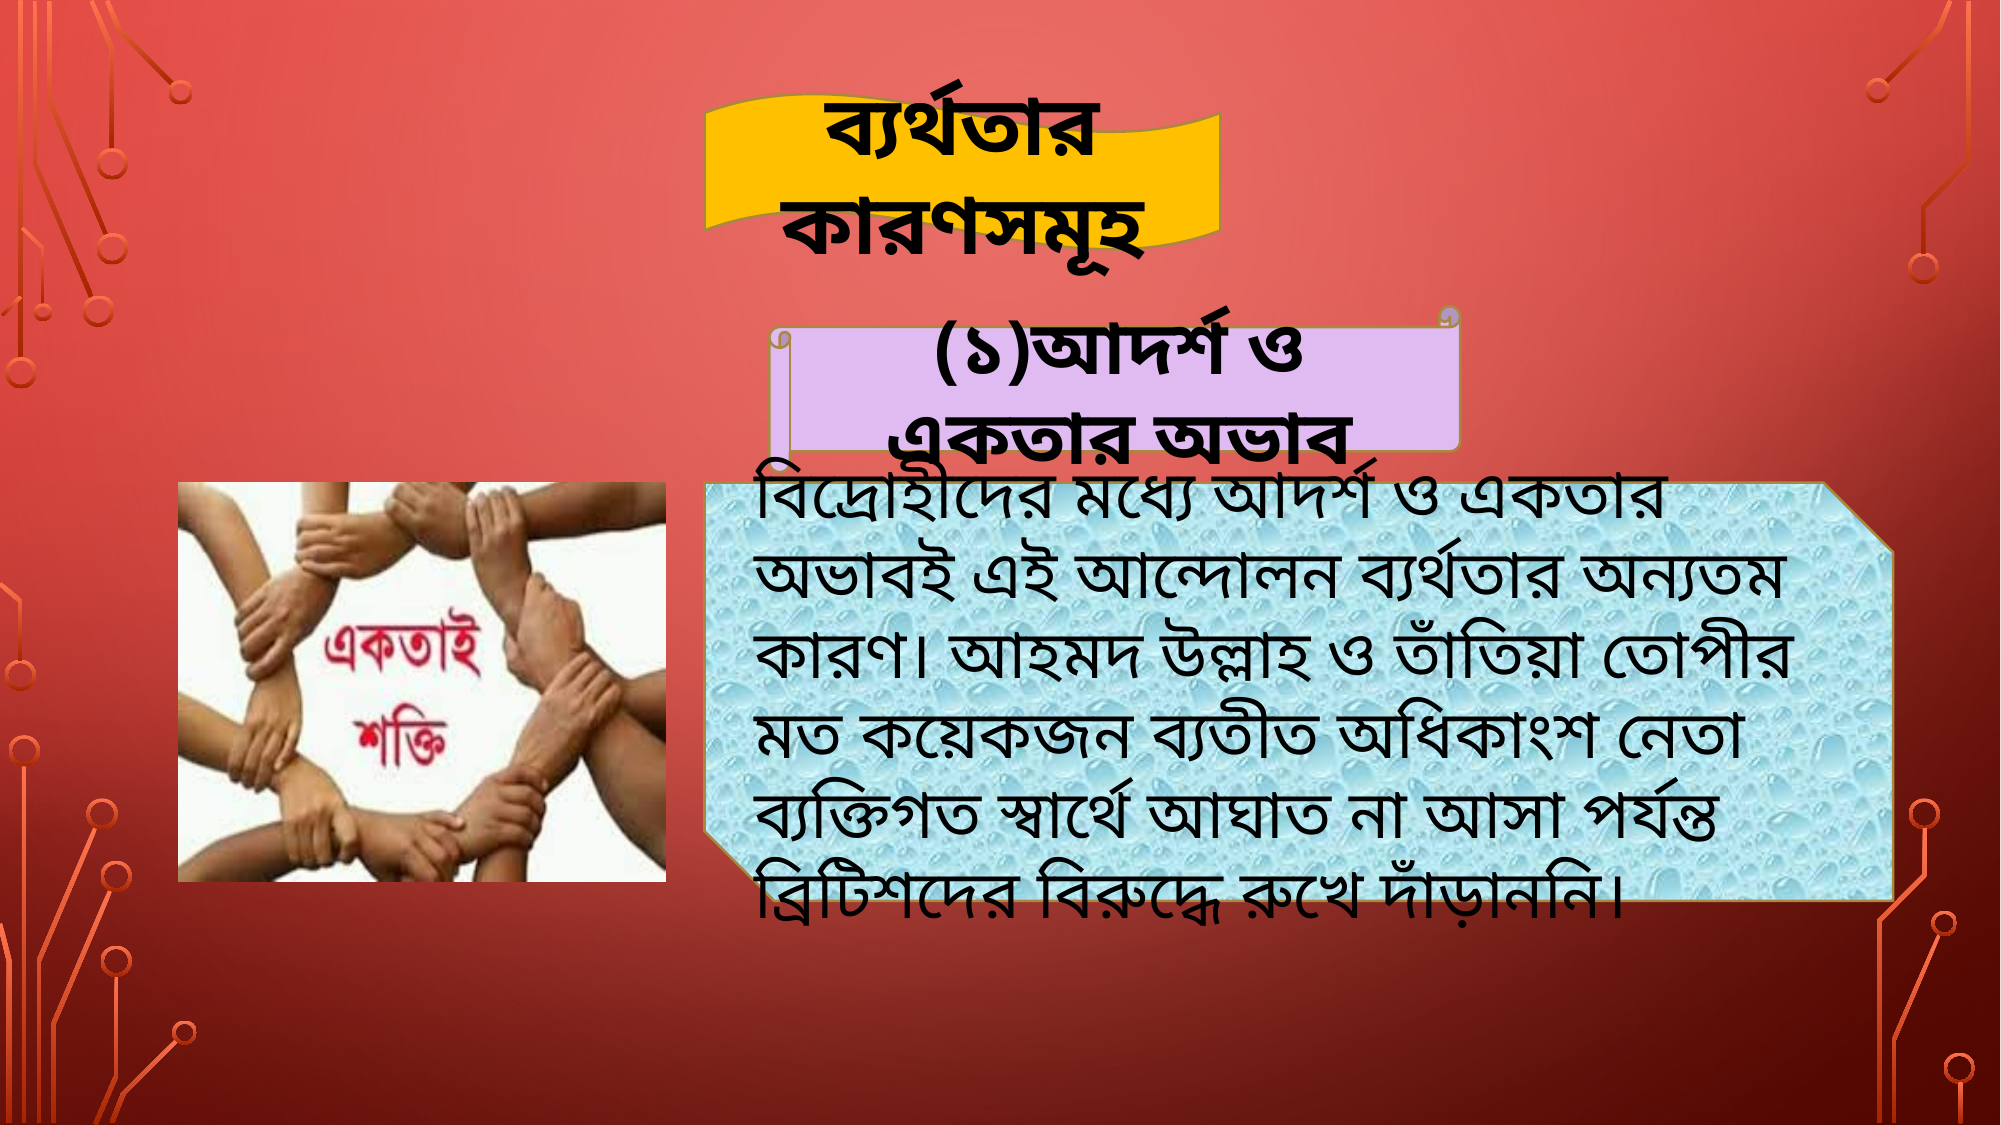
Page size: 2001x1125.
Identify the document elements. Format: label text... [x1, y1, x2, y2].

text_box বিদ্রোহীদের মধ্যে আদর্শ ও একতার অভাবই এই আন্দোলন ব্যর্থতার অন্যতম কারণ। আহমদ উল্লাহ ও তাঁতিয়া তোপীর মত কয়েকজন ব্যতীত অধিকাংশ নেতা ব্যক্তিগত স্বার্থে আঘাত না আসা পর্যন্ত ব্রিটিশদের বিরুদ্ধে রুখে দাঁড়াননি। [703, 481, 1895, 903]
picture [178, 482, 667, 883]
text_box (১)আদর্শ ও একতার অভাব [767, 304, 1462, 474]
text_box ব্যর্থতার কারণসমূহ [703, 92, 1222, 251]
